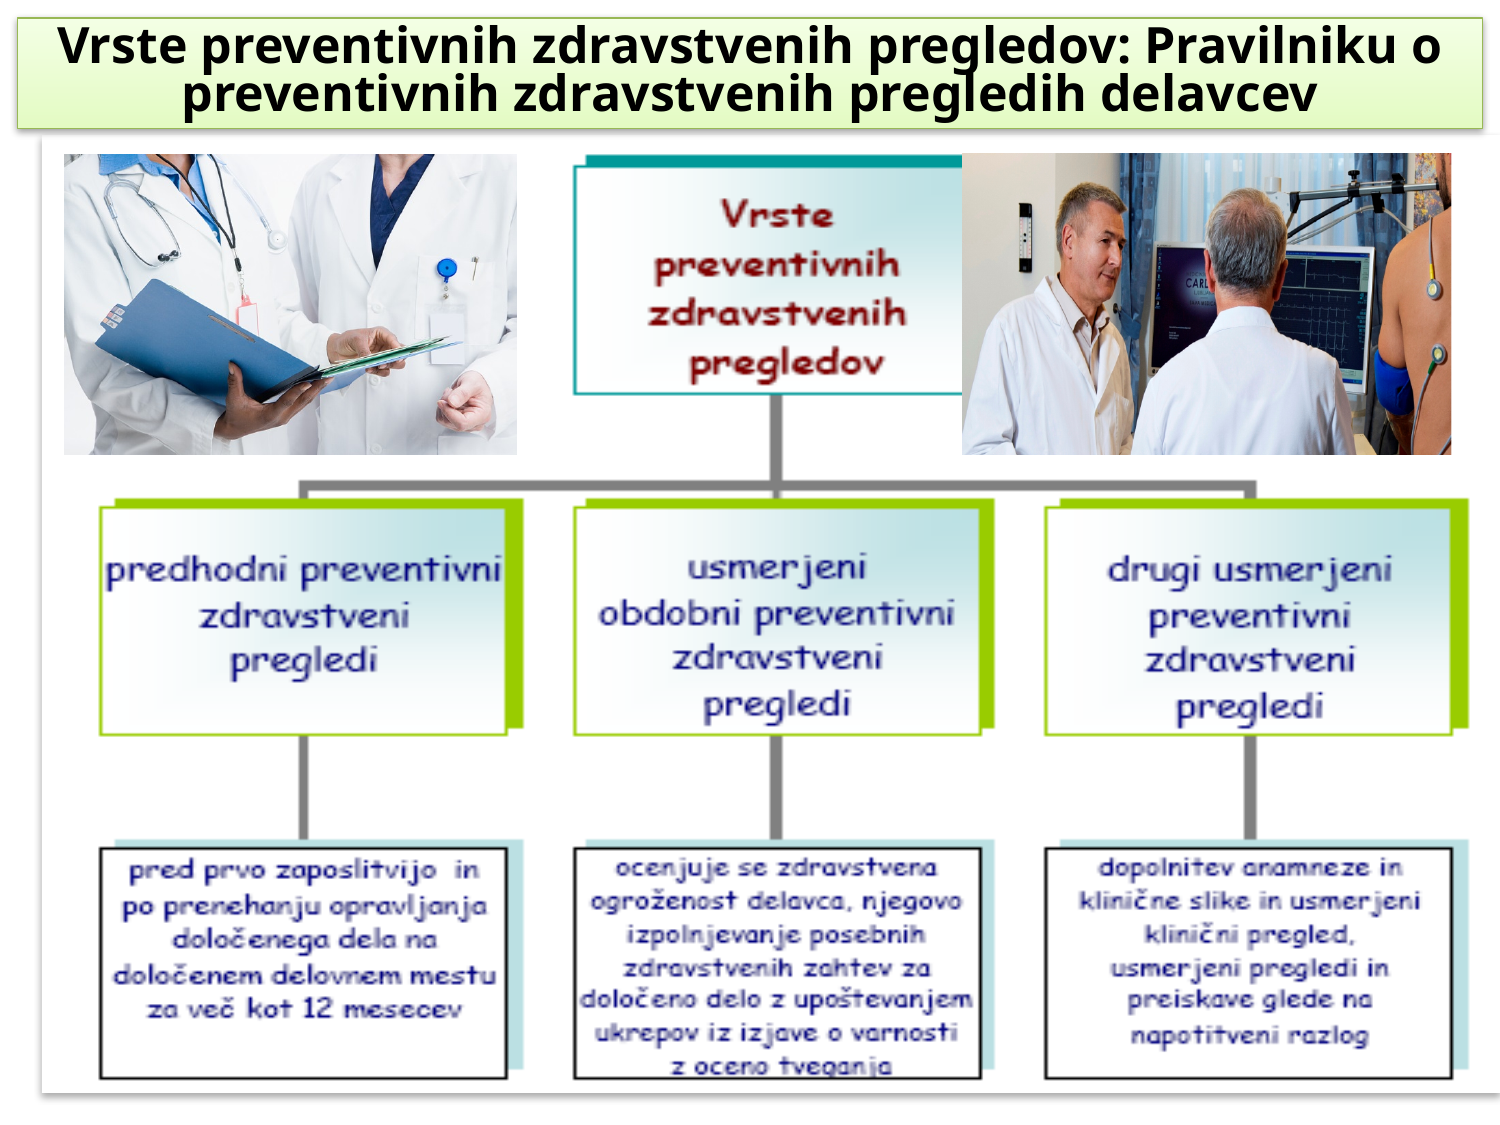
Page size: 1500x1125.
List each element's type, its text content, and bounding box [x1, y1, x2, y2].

picture [64, 153, 517, 456]
text_box Vrste preventivnih zdravstvenih pregledov: Pravilniku o preventivnih zdravstvenih pregledih delavcev [17, 17, 1483, 129]
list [41, 135, 1500, 1093]
picture [962, 153, 1452, 456]
